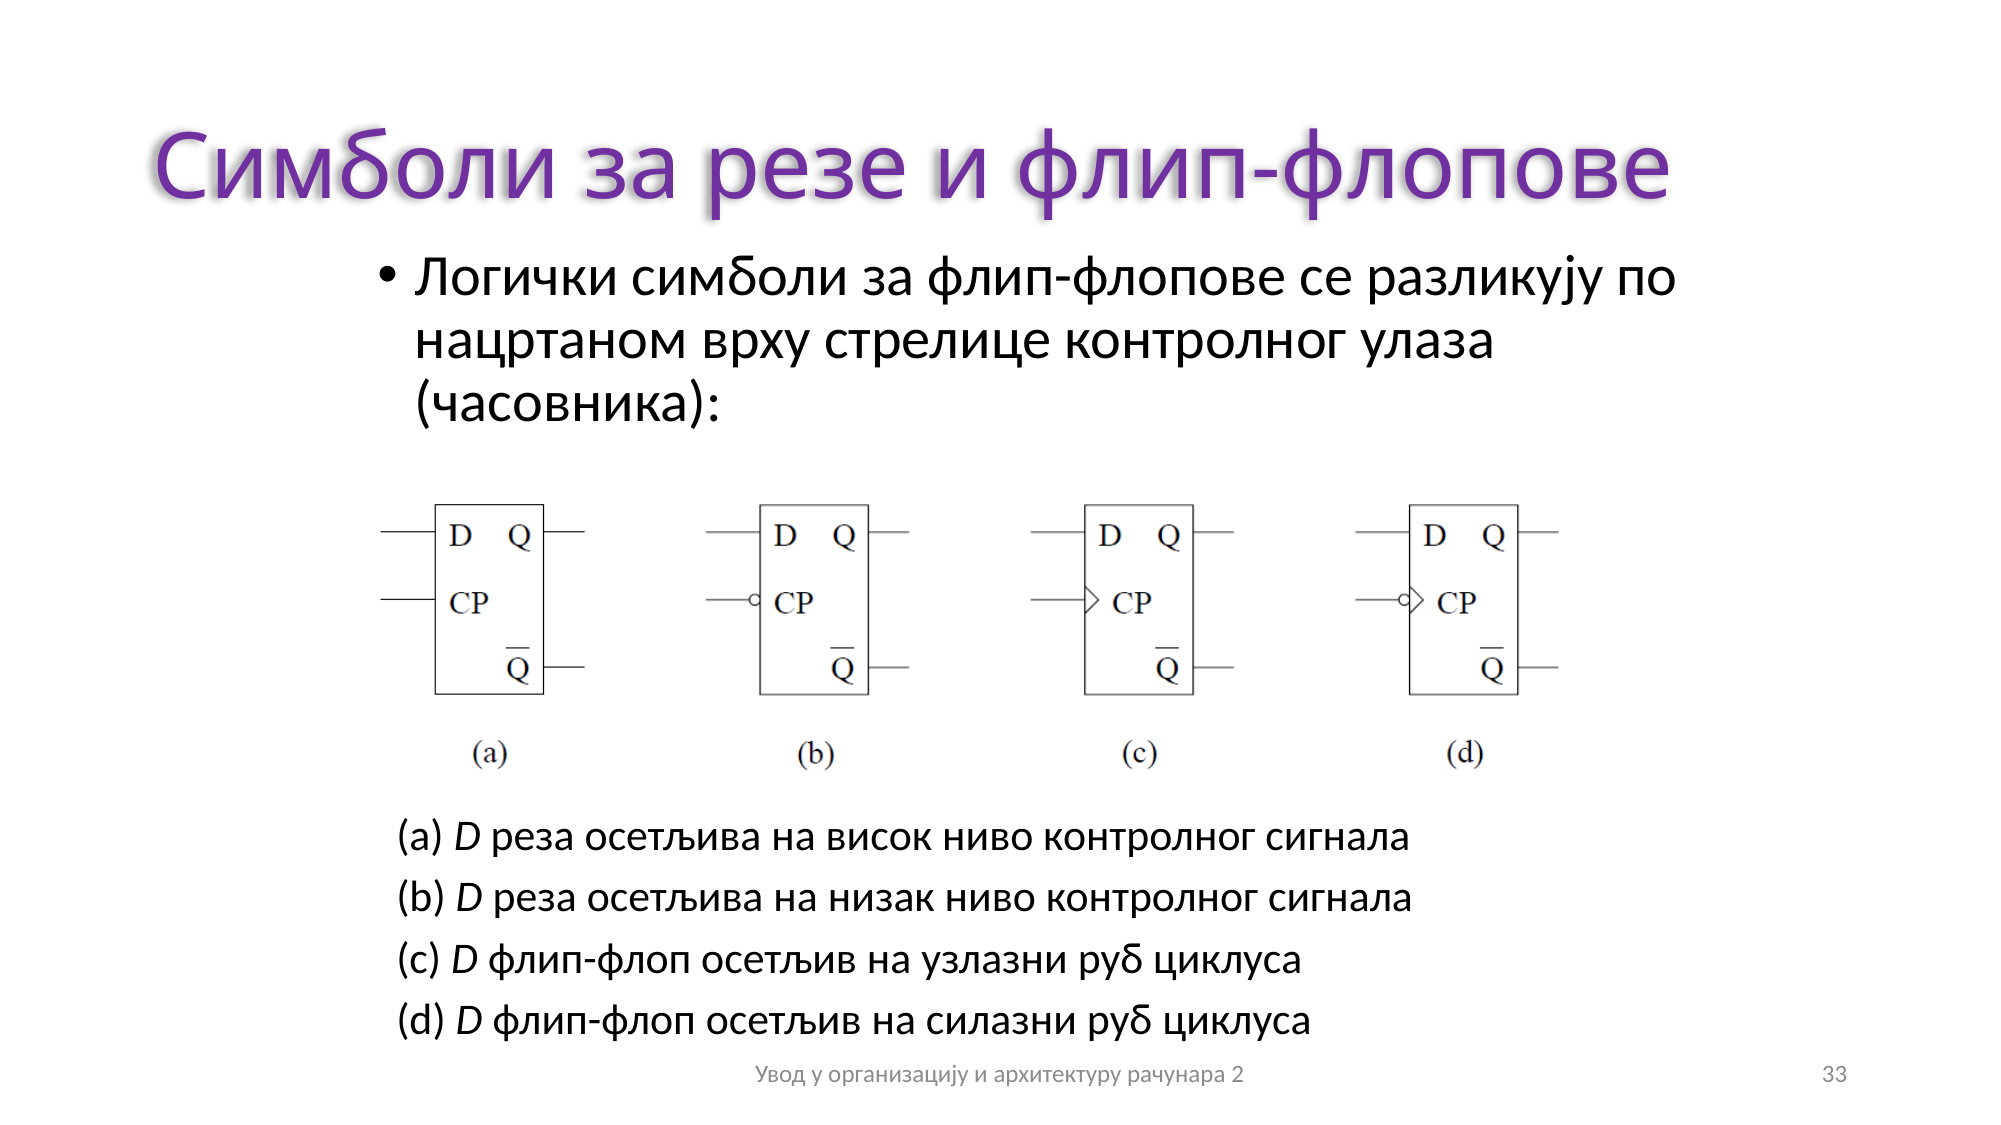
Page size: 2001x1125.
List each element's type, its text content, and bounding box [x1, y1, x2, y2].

title Симболи за резе и флип-флопове [137, 59, 1863, 278]
list Логички симболи за флип-флопове се разликују по нацртаном врху стрелице контролног улаза (часовника): [362, 237, 1713, 448]
picture [374, 494, 1567, 775]
slide_number 33 [1412, 1042, 1863, 1103]
text_box (a) D реза осетљива на висок ниво контролног сигнала (b) D реза осетљива на низак ниво контролног сигнала (c) D флип-флоп осетљив на узлазни руб циклуса (d) D флип-флоп осетљив на силазни руб циклуса [324, 787, 1675, 1063]
footer Увод у организацију и архитектуру рачунара 2 [662, 1042, 1338, 1103]
